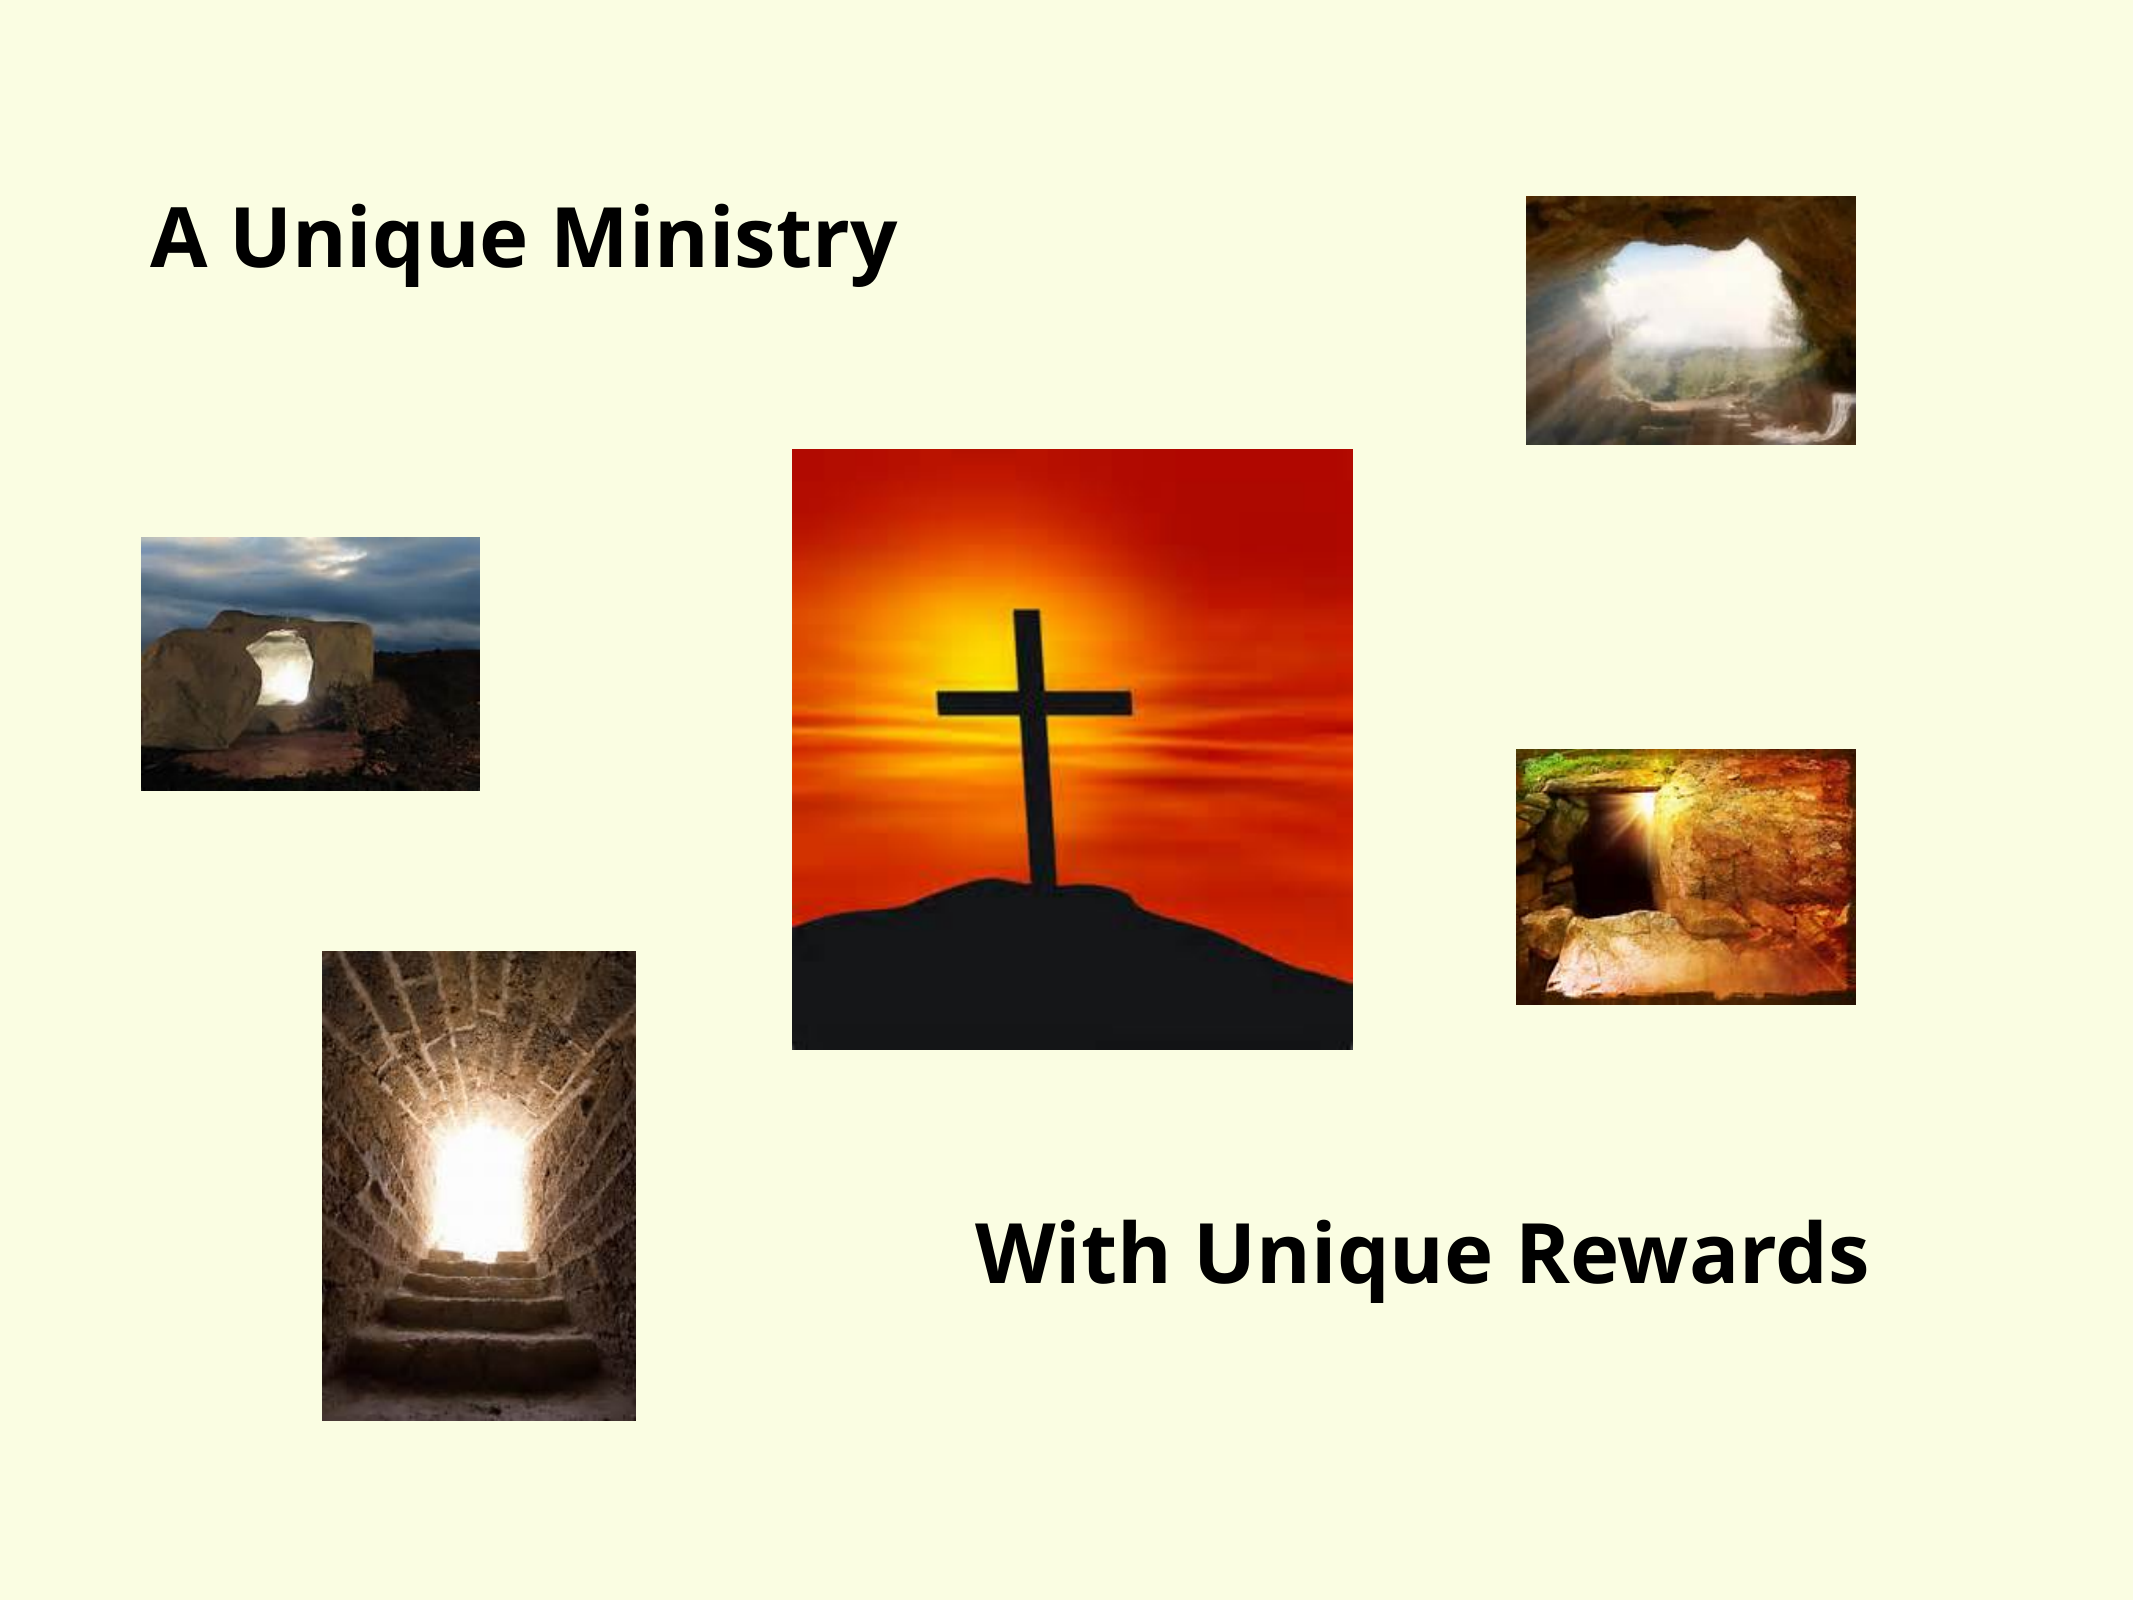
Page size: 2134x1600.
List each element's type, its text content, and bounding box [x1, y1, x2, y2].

picture [791, 449, 1353, 1051]
picture [1525, 196, 1856, 446]
picture [322, 951, 636, 1421]
picture [141, 537, 480, 791]
text_box A Unique Ministry [55, 175, 993, 293]
text_box With Unique Rewards [941, 1191, 1905, 1309]
picture [1516, 749, 1856, 1005]
